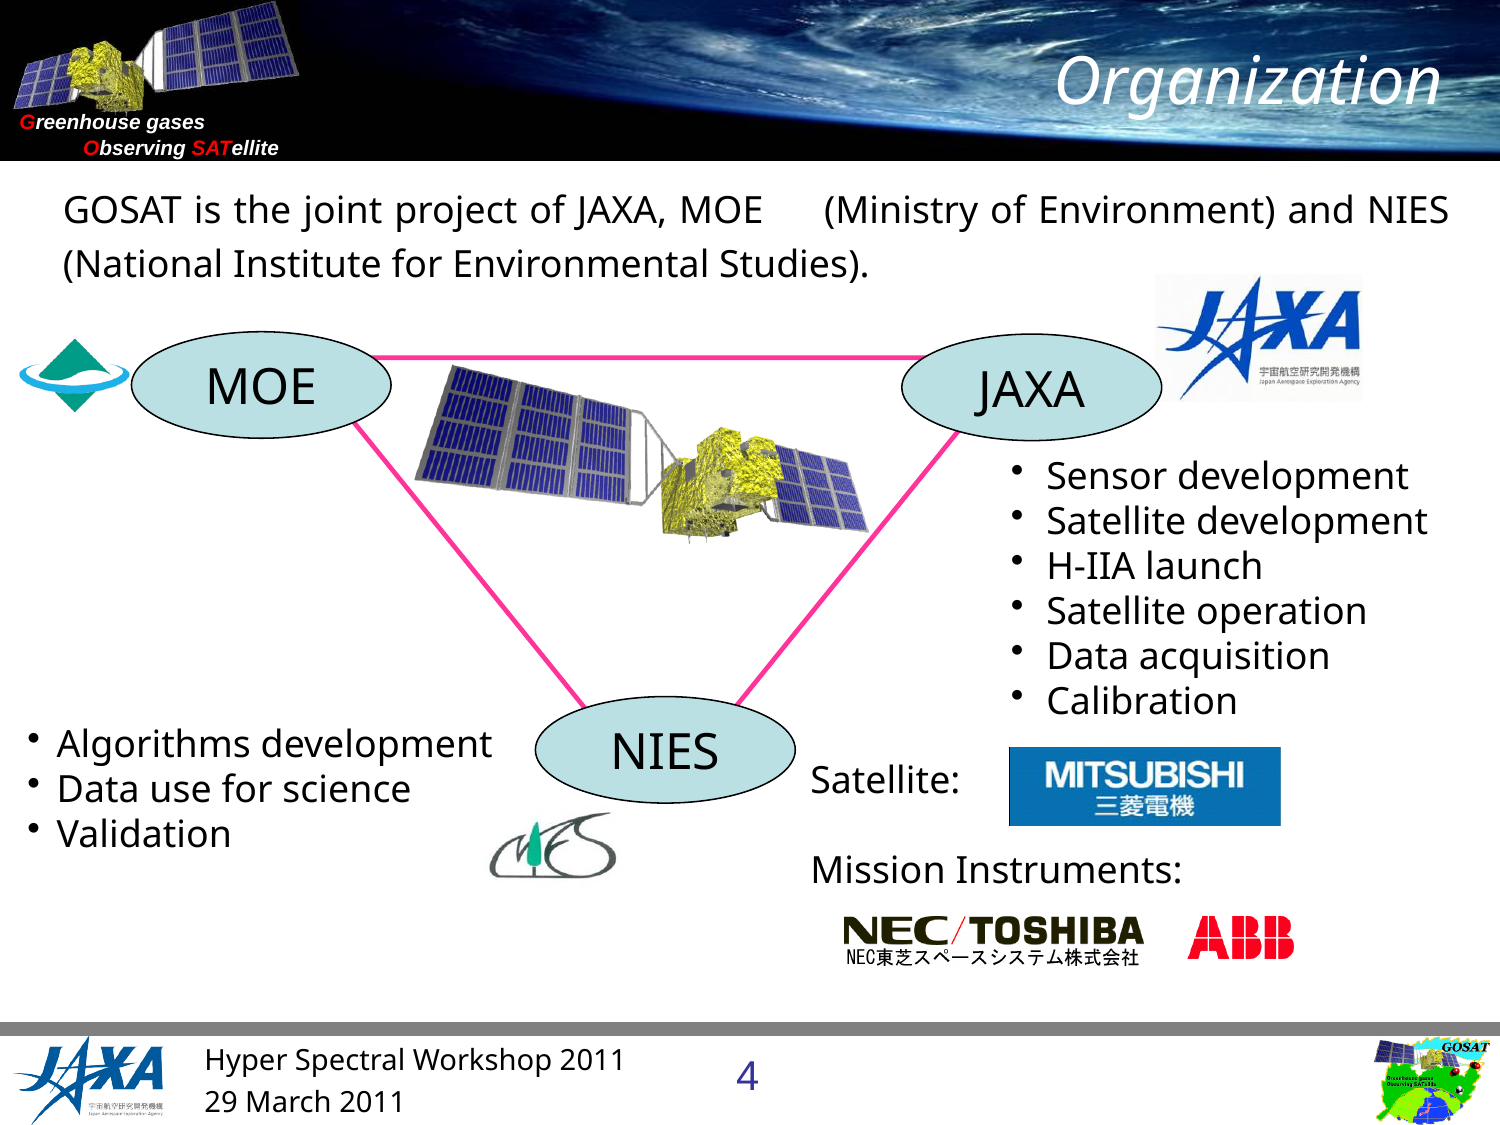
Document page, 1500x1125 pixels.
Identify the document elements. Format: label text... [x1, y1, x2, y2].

picture [0, 0, 1500, 161]
text_box JAXA [901, 334, 1153, 441]
picture [1009, 746, 1281, 826]
picture [8, 328, 139, 418]
picture [1155, 274, 1363, 402]
slide_number 4 [572, 1034, 924, 1114]
title Organization [312, 30, 1460, 126]
text_box Algorithms development Data use for science Validation [12, 712, 513, 862]
picture [844, 916, 1145, 968]
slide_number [189, 1083, 540, 1125]
text_box Satellite: Mission Instruments: [795, 748, 1198, 989]
text_box GOSAT is the joint project of JAXA, MOE (Ministry of Environment) and NIES (National Institute for Environmental Studies). [48, 170, 1465, 300]
text_box NIES [535, 696, 796, 804]
picture [405, 310, 873, 622]
text_box Sensor development Satellite development H-IIA launch Satellite operation Data acquisition Calibration [996, 444, 1444, 730]
picture [471, 797, 626, 888]
text_box MOE [144, 331, 392, 439]
footer Hyper Spectral Workshop 2011 [189, 1034, 572, 1083]
picture [1370, 1025, 1500, 1125]
picture [1186, 916, 1294, 960]
picture [0, 1036, 183, 1125]
